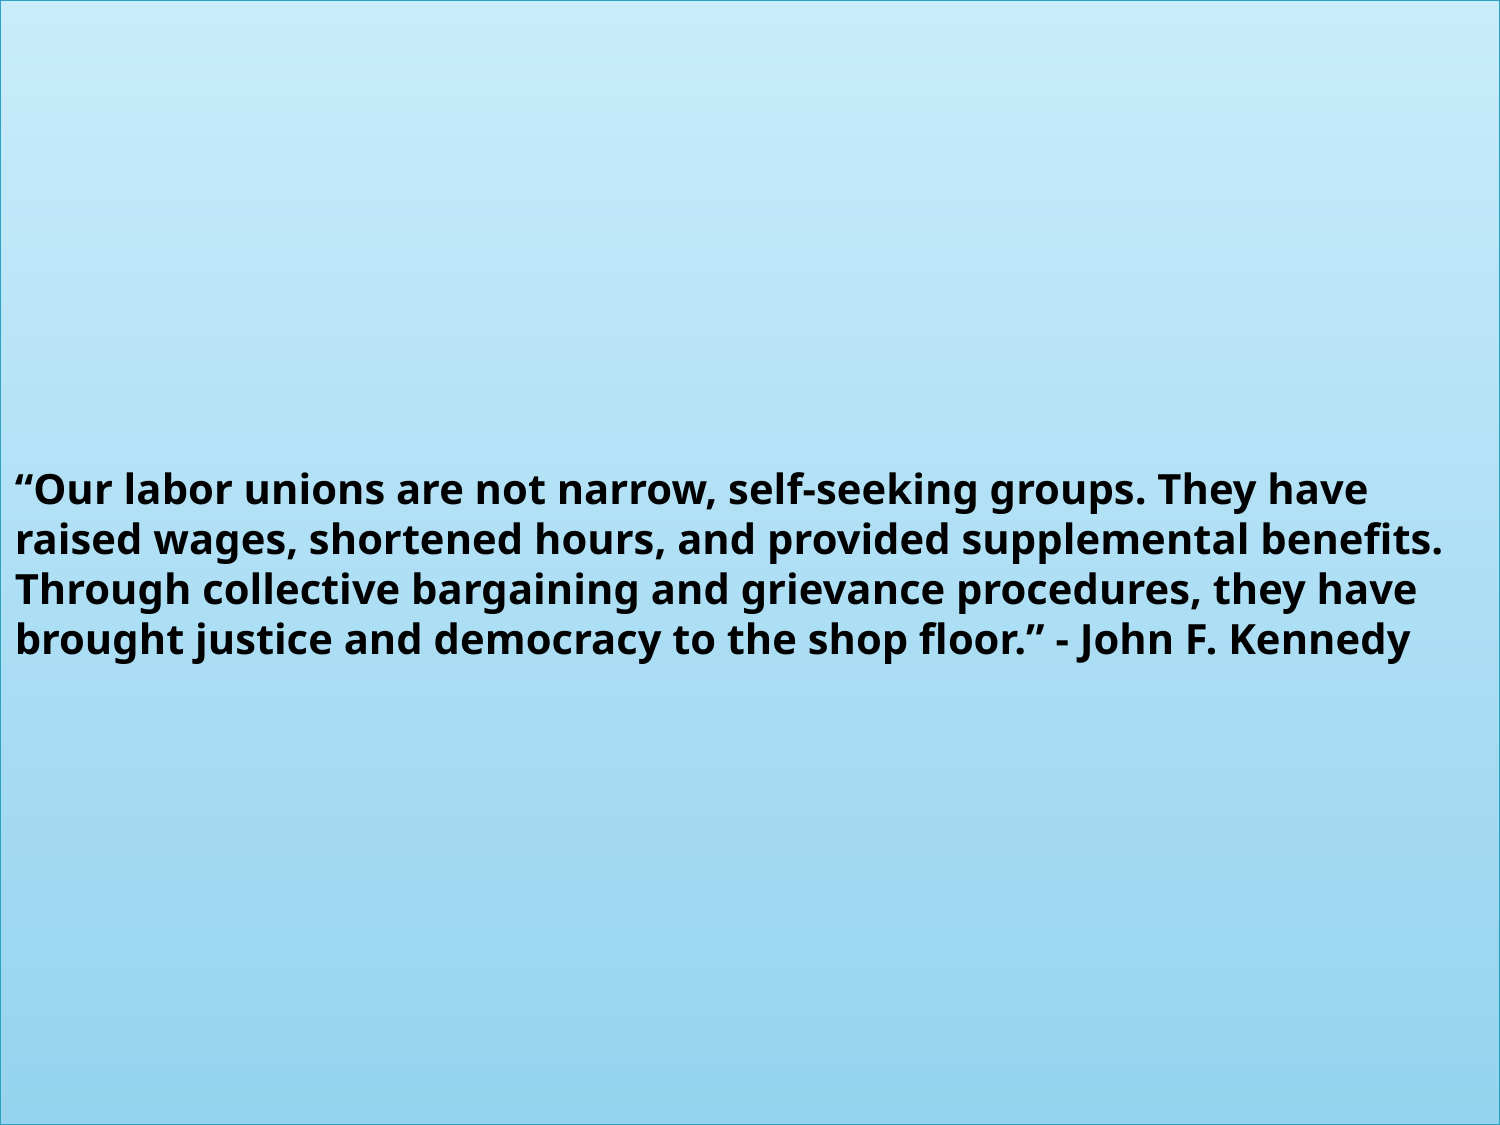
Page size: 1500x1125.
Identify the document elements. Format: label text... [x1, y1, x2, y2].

title “Our labor unions are not narrow, self-seeking groups. They have raised wages, shortened hours, and provided supplemental benefits. Through collective bargaining and grievance procedures, they have brought justice and democracy to the shop floor.” - John F. Kennedy [0, 0, 1500, 1125]
